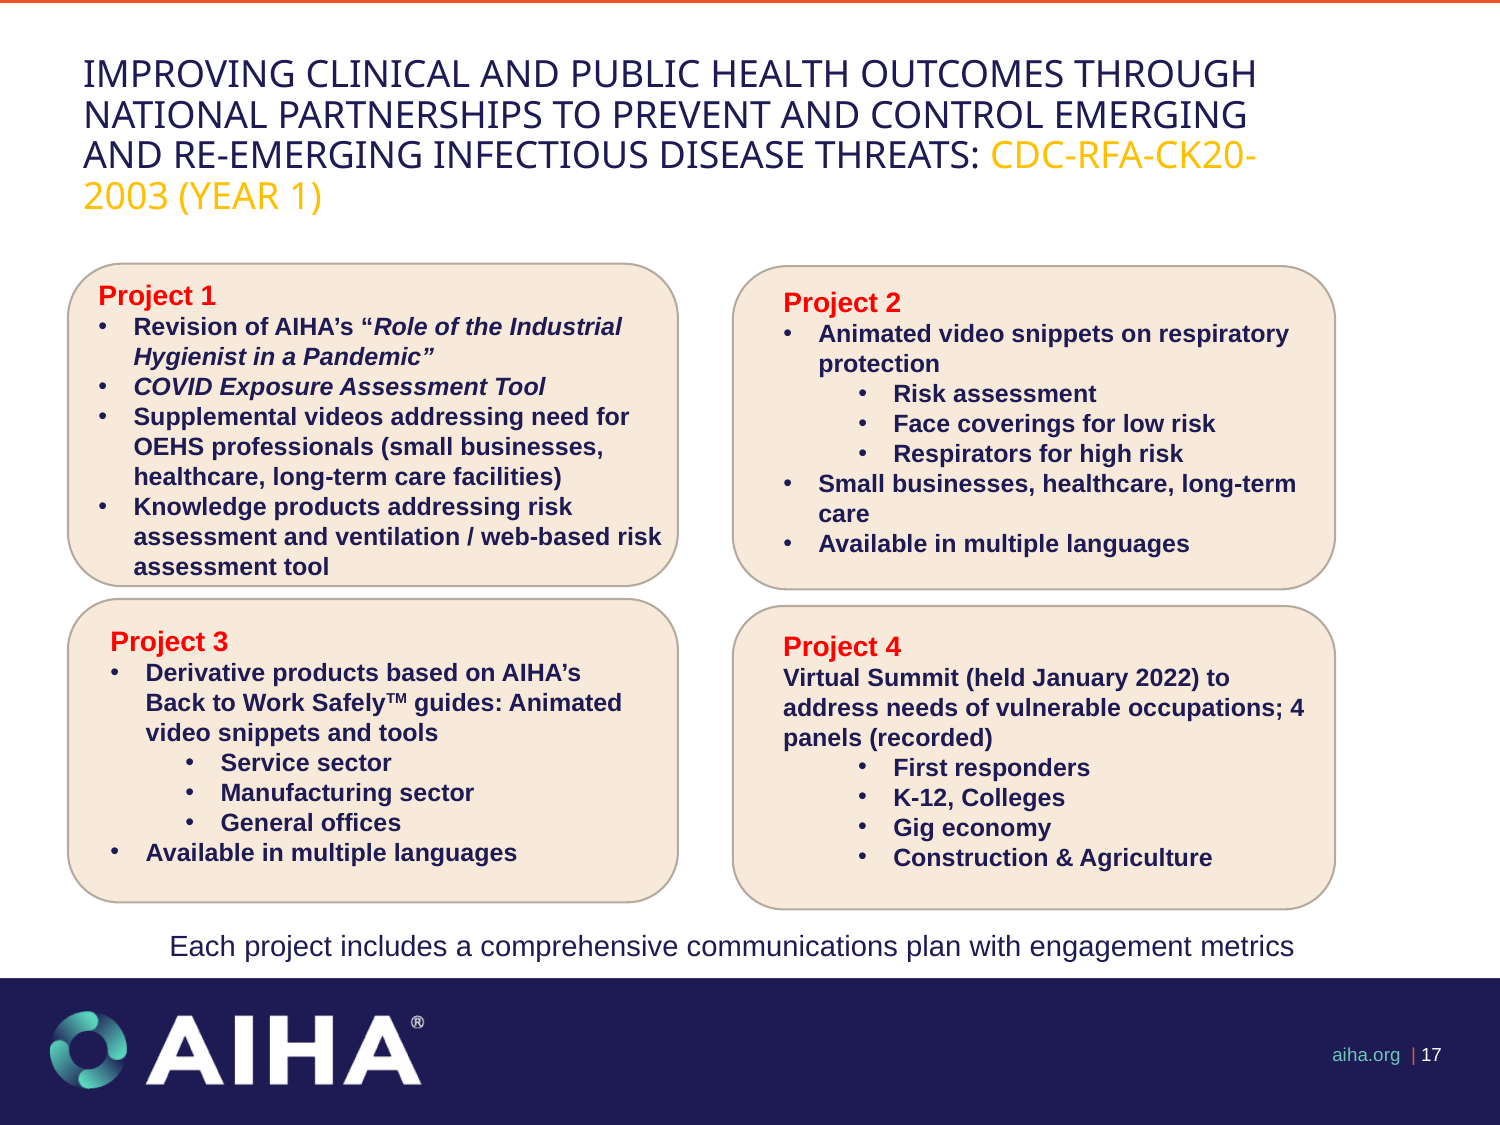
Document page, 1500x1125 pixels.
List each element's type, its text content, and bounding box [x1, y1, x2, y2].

text_box [67, 280, 83, 570]
title IMPROVING CLINICAL AND PUBLIC HEALTH OUTCOMES THROUGH NATIONAL PARTNERSHIPS TO PREVENT AND CONTROL EMERGING AND RE-EMERGING INFECTIOUS DISEASE THREATS: CDC-RFA-CK20-2003 (YEAR 1) [68, 0, 1335, 225]
text_box Project 3 Derivative products based on AIHA’s Back to Work SafelyTM guides: Animated video snippets and tools Service sector Manufacturing sector General offices Available in multiple languages [95, 615, 651, 874]
slide_number aiha.org | ‹#› [1119, 1023, 1458, 1084]
text_box Project 4 Virtual Summit (held January 2022) to address needs of vulnerable occupations; 4 panels (recorded) First responders K-12, Colleges Gig economy Construction & Agriculture [768, 620, 1347, 879]
text_box Each project includes a comprehensive communications plan with engagement metrics [147, 919, 1353, 970]
picture [0, 978, 497, 1119]
text_box [67, 613, 678, 903]
text_box [98, 263, 648, 269]
text_box [732, 606, 1331, 910]
text_box Project 2 Animated video snippets on respiratory protection Risk assessment Face coverings for low risk Respirators for high risk Small businesses, healthcare, long-term care Available in multiple languages [768, 276, 1322, 565]
text_box [732, 266, 1336, 590]
text_box Project 1 Revision of AIHA’s “Role of the Industrial Hygienist in a Pandemic” COVID Exposure Assessment Tool Supplemental videos addressing need for OEHS professionals (small businesses, healthcare, long-term care facilities) Knowledge products addressing risk assessment and ventilation / web-based risk assessment tool [83, 269, 714, 622]
